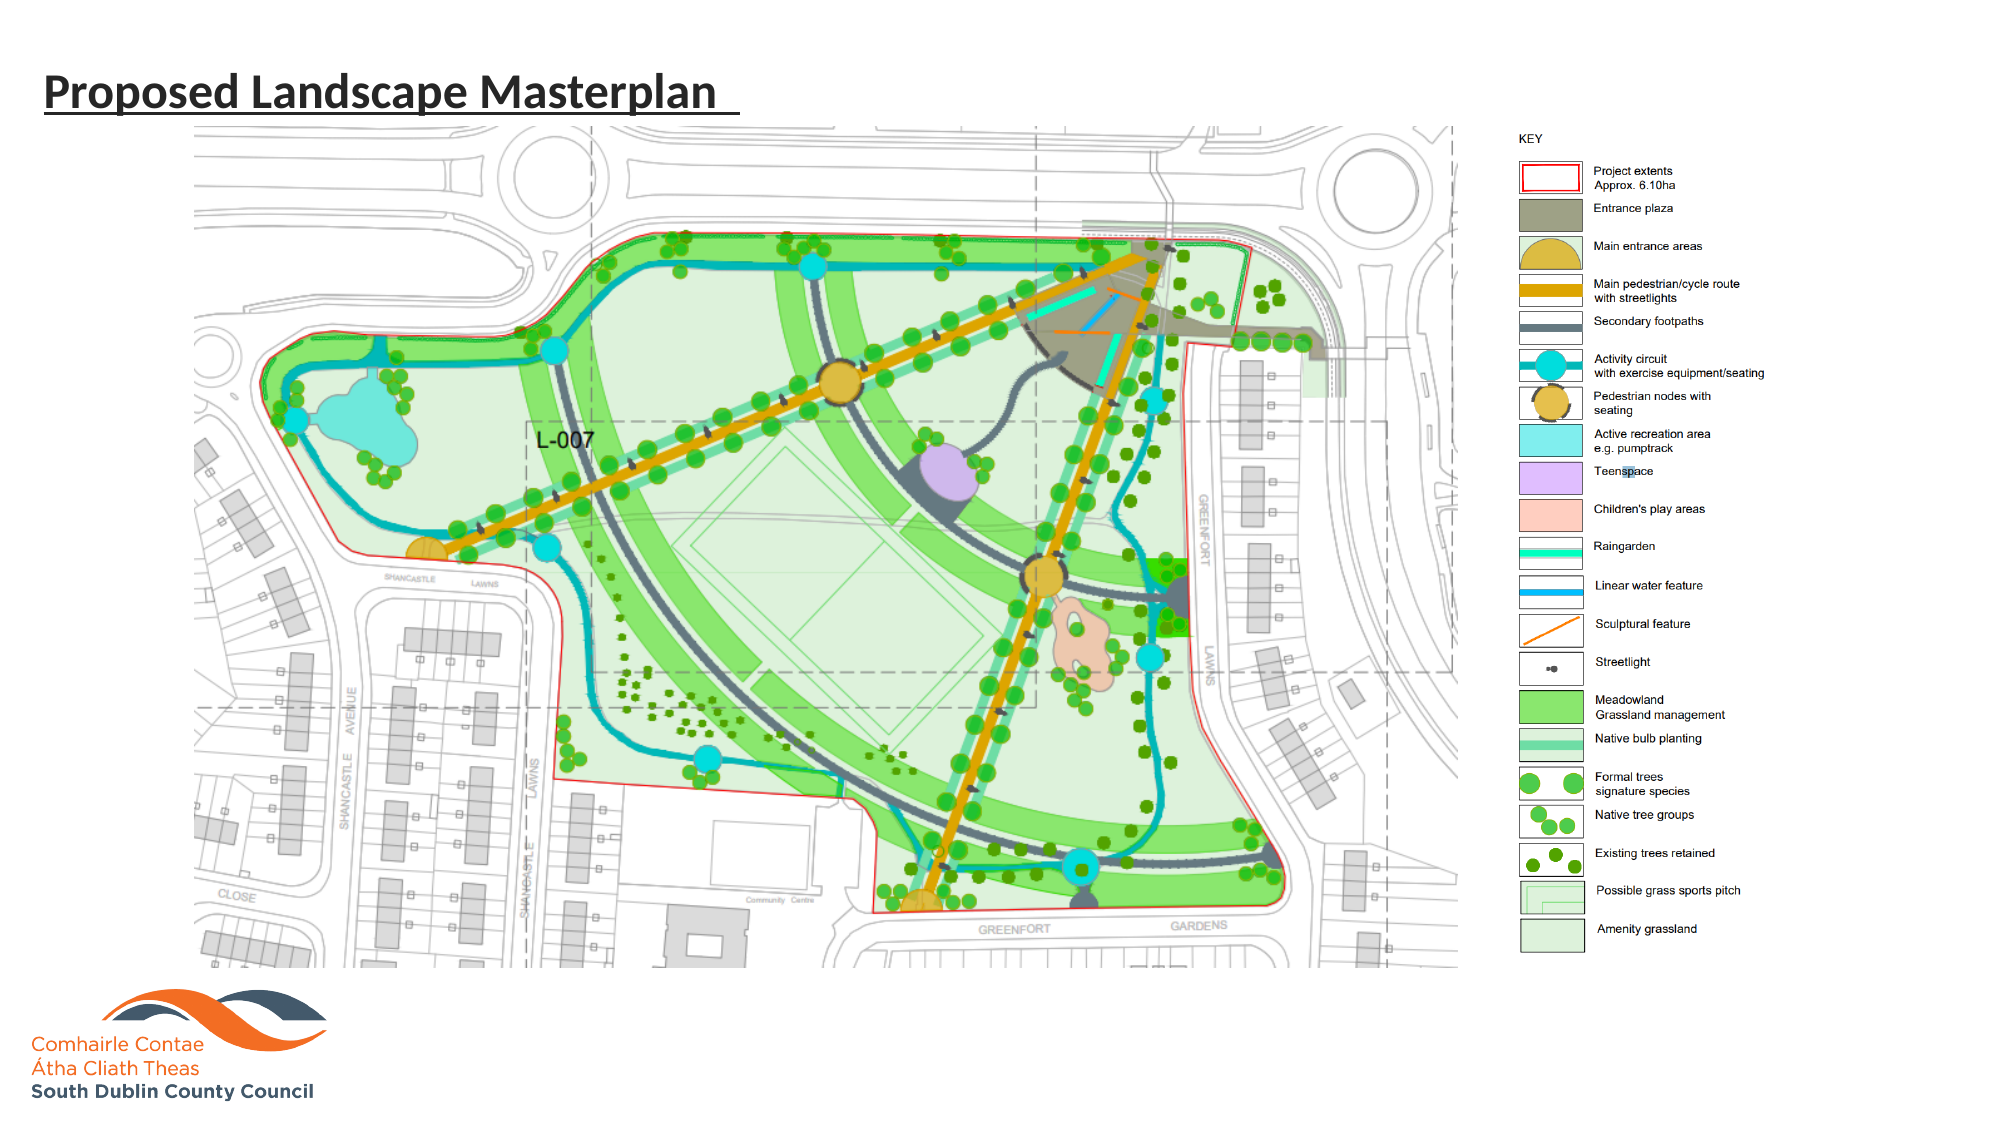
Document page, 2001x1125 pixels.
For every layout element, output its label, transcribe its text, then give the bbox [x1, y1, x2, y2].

picture [0, 126, 1458, 1107]
picture [1512, 126, 1779, 960]
title Proposed Landscape Masterplan [28, 53, 914, 127]
